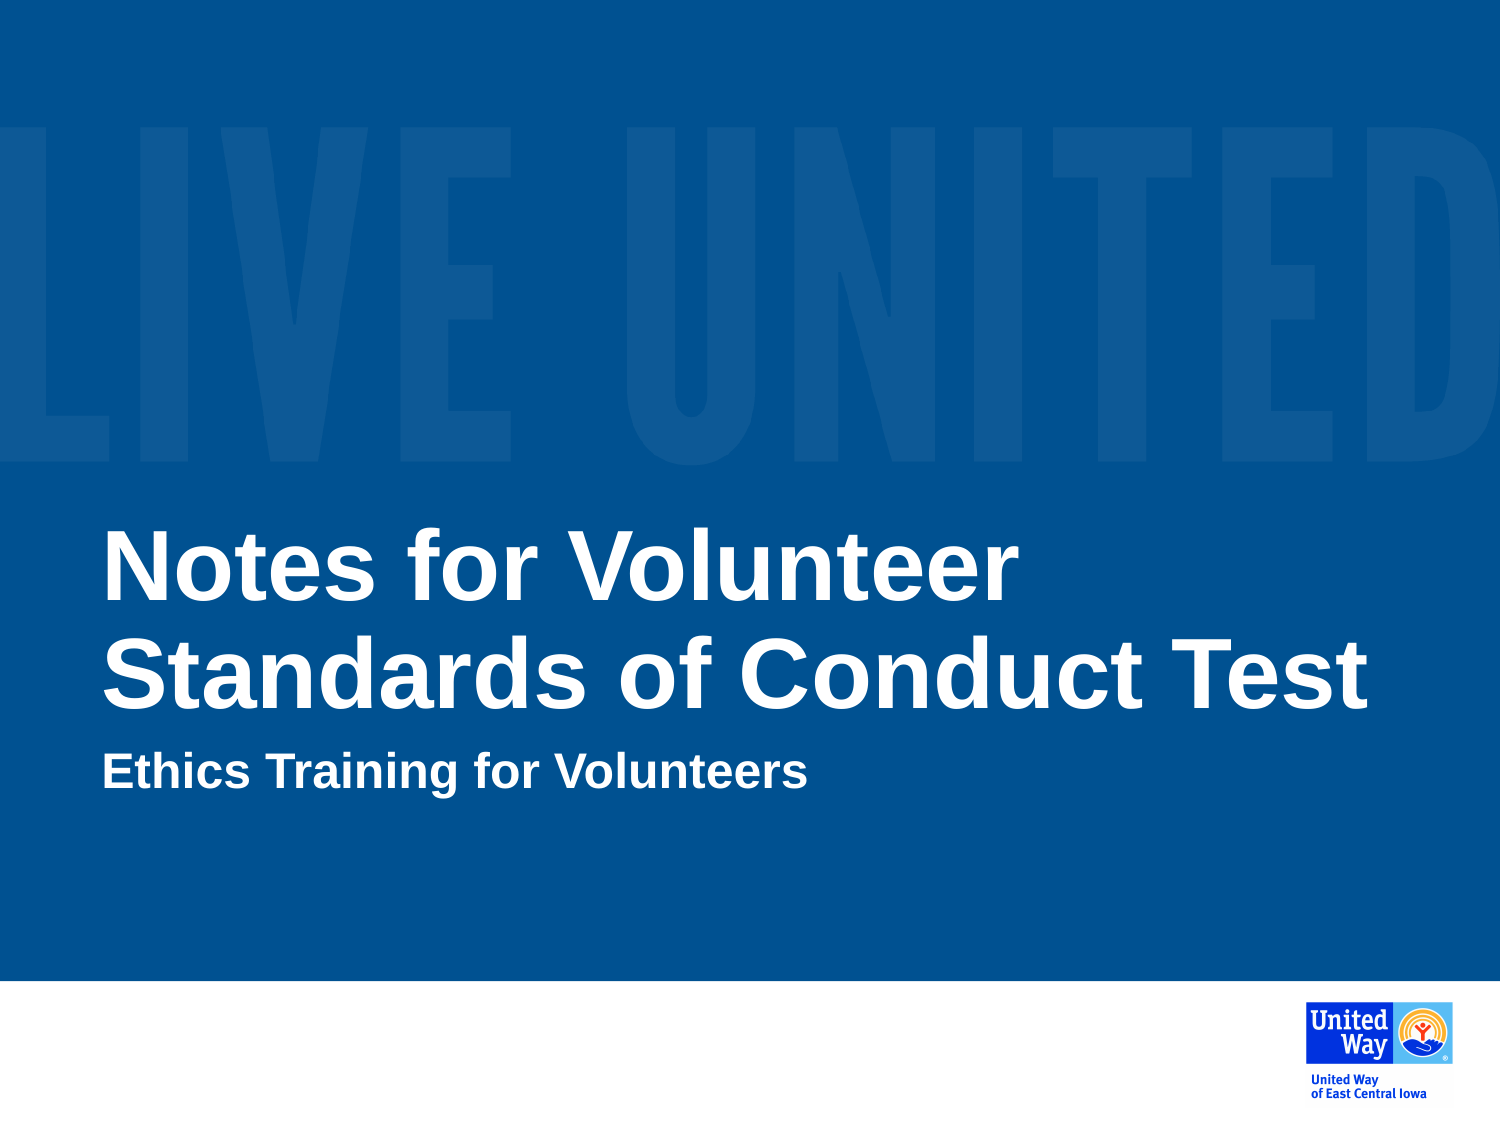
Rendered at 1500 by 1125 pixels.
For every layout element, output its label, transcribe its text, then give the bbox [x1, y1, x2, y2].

picture [1305, 1001, 1454, 1108]
list Ethics Training for Volunteers [86, 737, 1463, 984]
title Notes for Volunteer Standards of Conduct Test [86, 353, 1461, 737]
